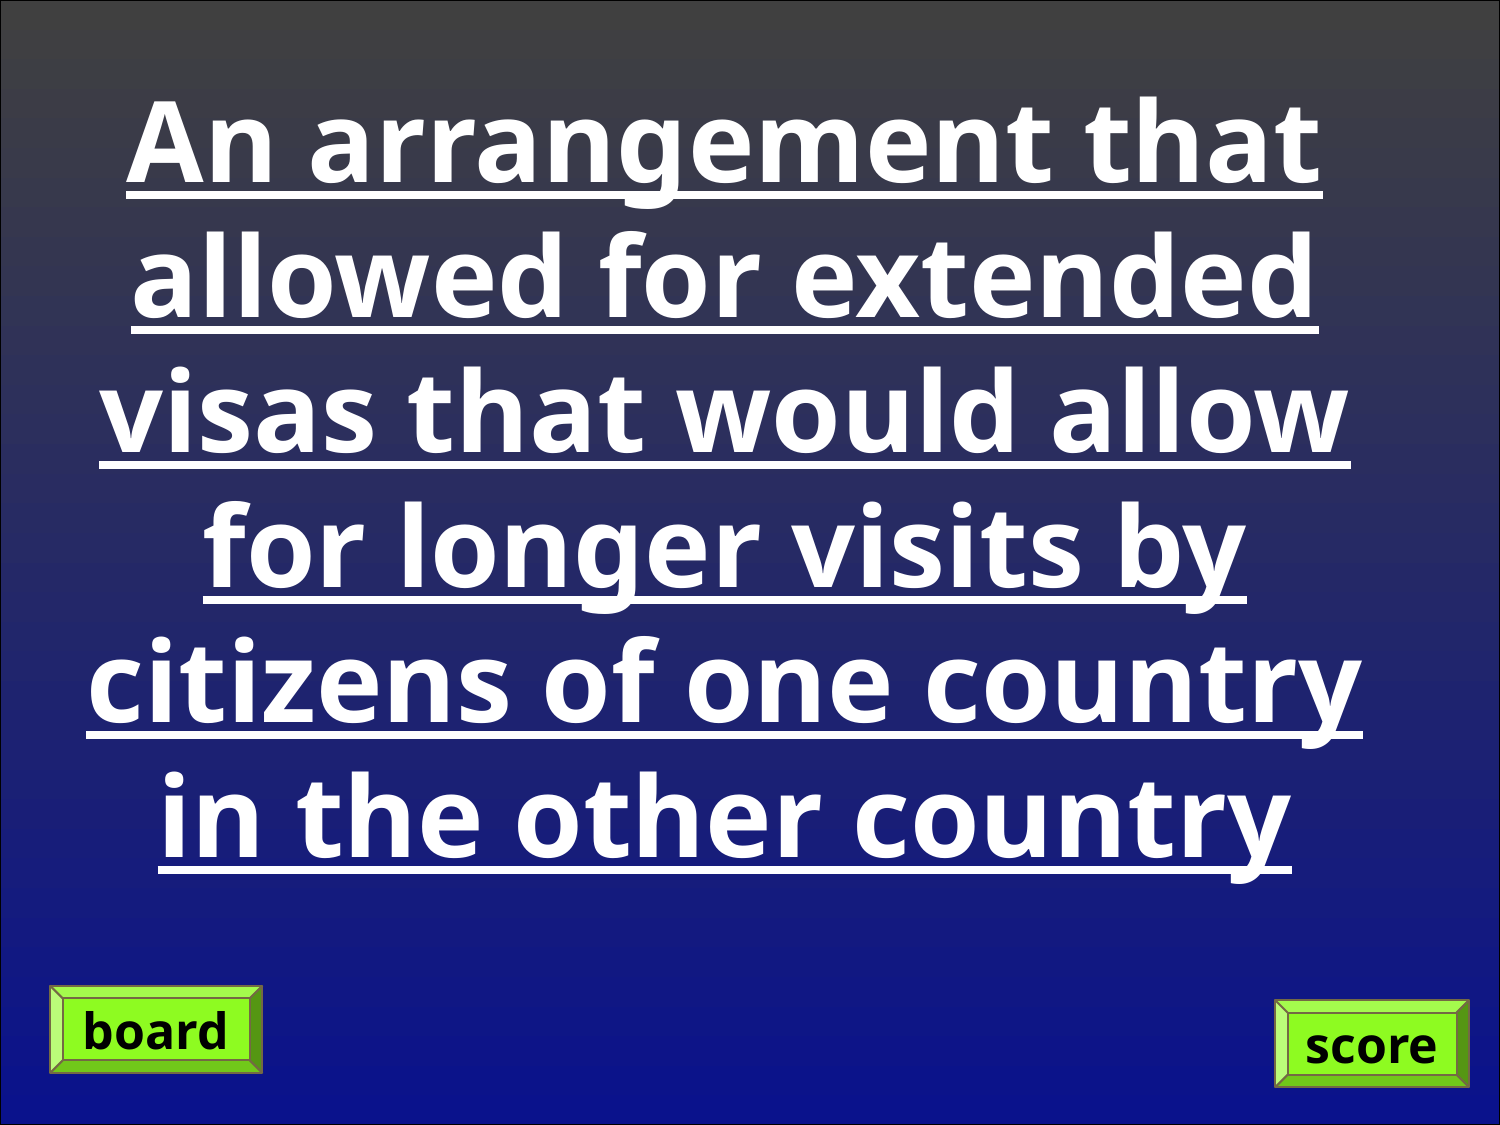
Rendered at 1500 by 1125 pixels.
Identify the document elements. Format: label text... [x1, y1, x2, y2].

text_box board [49, 984, 264, 1074]
text_box score [1274, 999, 1470, 1089]
text_box An arrangement that allowed for extended visas that would allow for longer visits by citizens of one country in the other country [62, 62, 1388, 888]
text_box [0, 0, 1500, 1125]
